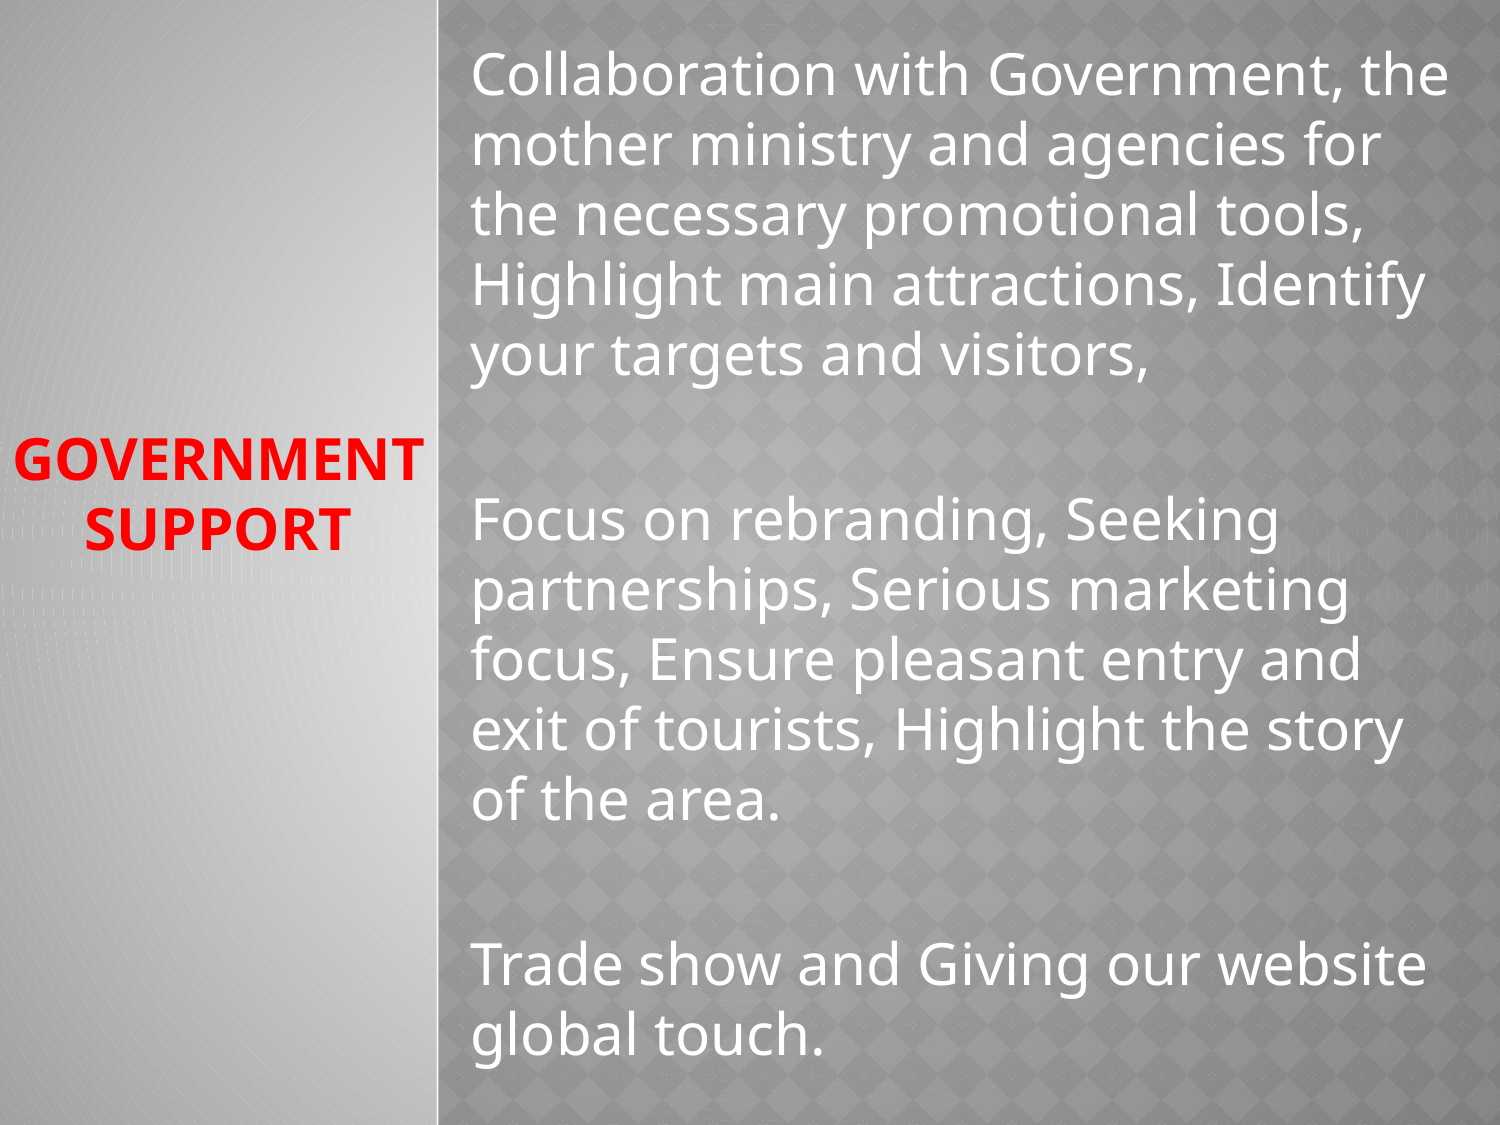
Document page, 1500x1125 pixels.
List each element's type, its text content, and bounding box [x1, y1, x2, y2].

title GOVERNMENT SUPPORT [0, 387, 438, 563]
subtitle Collaboration with Government, the mother ministry and agencies for the necessary promotional tools, Highlight main attractions, Identify your targets and visitors, Focus on rebranding, Seeking partnerships, Serious marketing focus, Ensure pleasant entry and exit of tourists, Highlight the story of the area. Trade show and Giving our website global touch. [462, 37, 1475, 1125]
